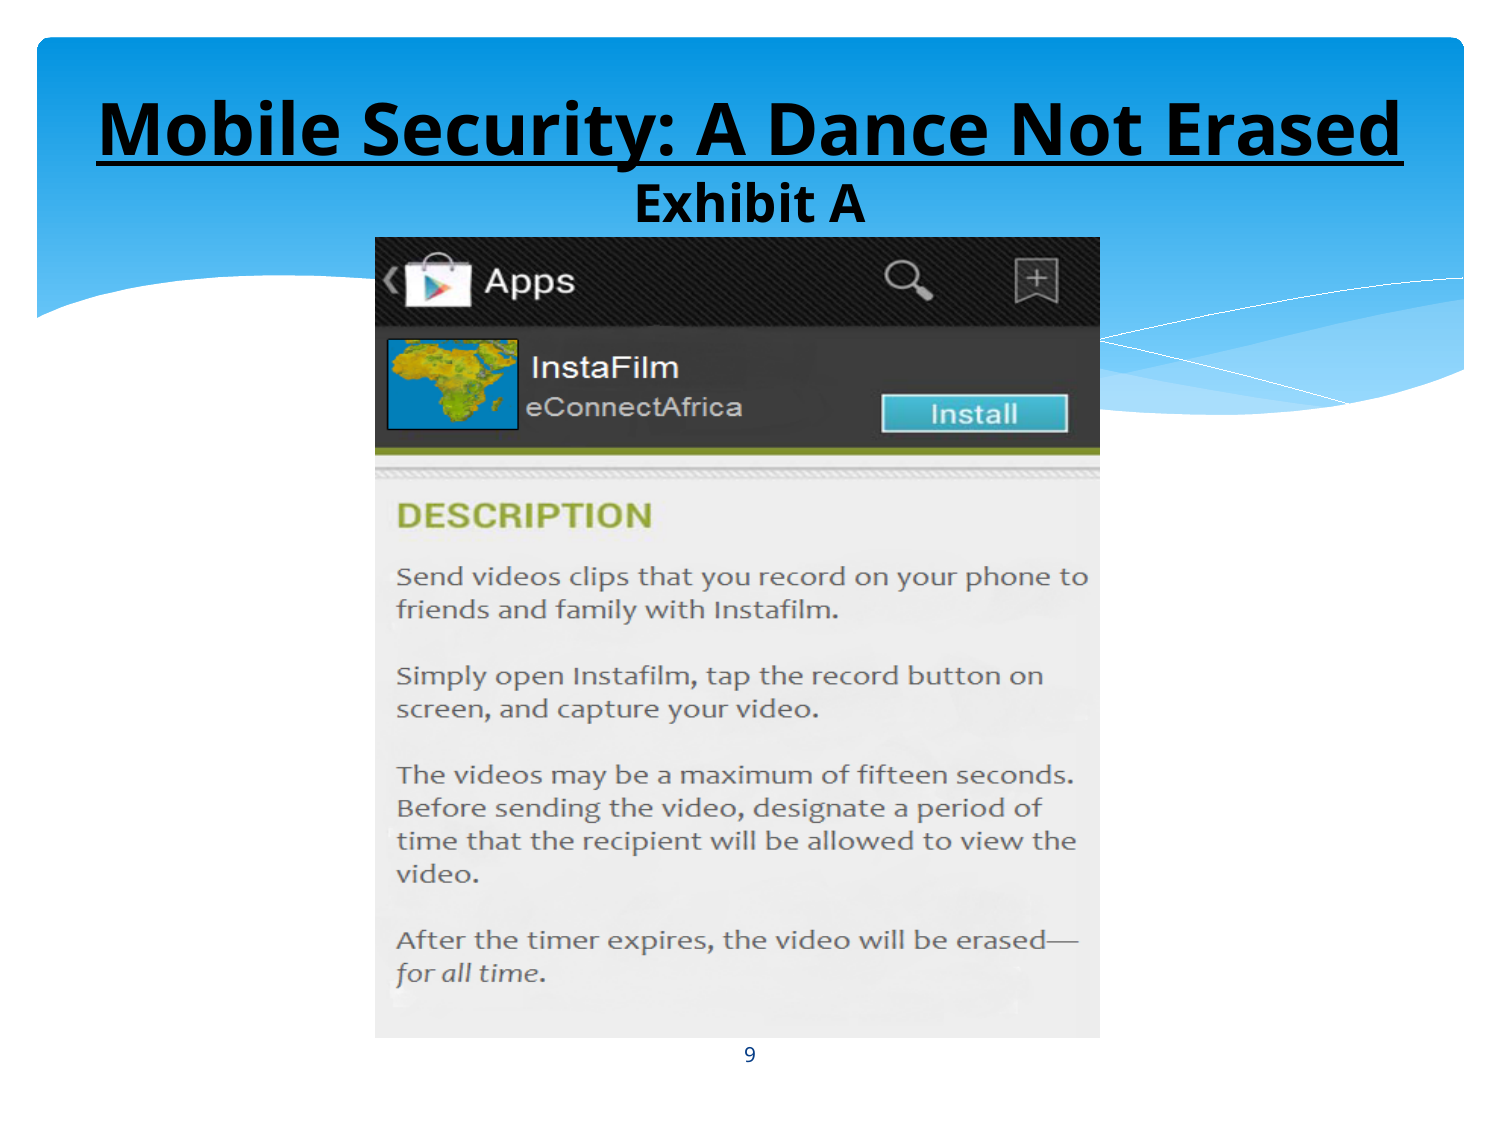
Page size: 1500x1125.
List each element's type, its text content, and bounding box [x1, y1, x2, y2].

slide_number 9 [654, 1048, 846, 1086]
title Mobile Security: A Dance Not Erased Exhibit A [75, 55, 1425, 261]
picture [374, 237, 1101, 1038]
